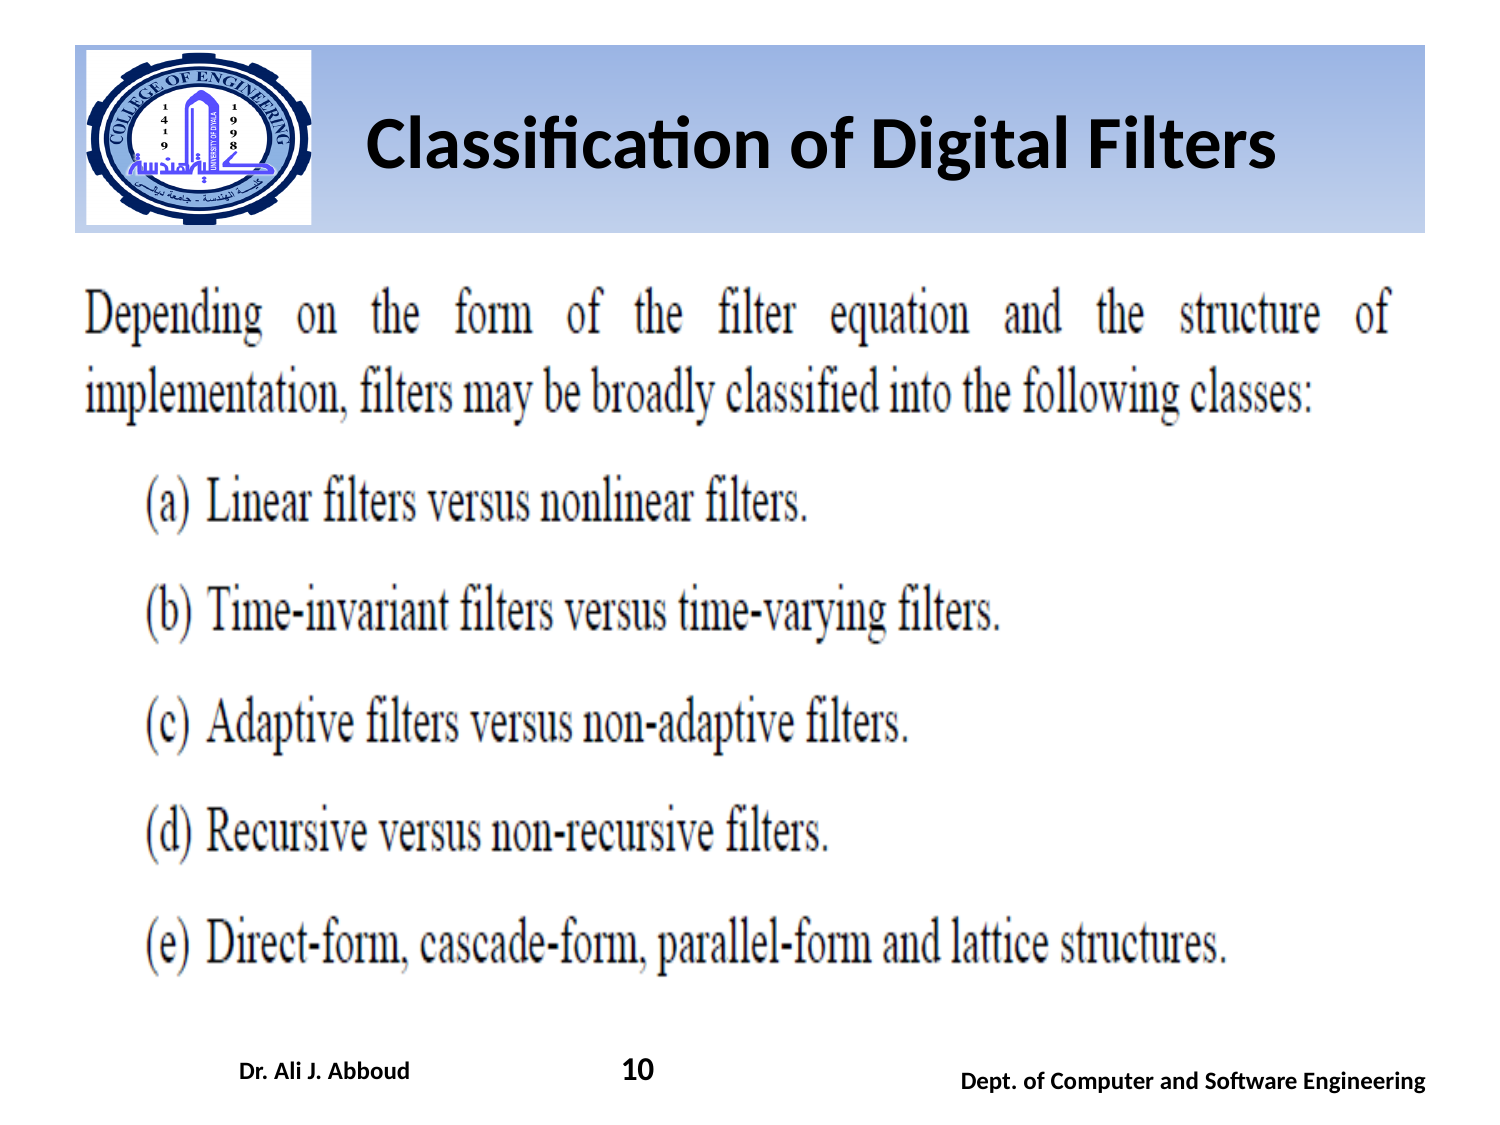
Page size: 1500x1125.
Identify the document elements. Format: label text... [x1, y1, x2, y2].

text_box Dr. Ali J. Abboud [162, 1039, 488, 1100]
title Classification of Digital Filters [75, 45, 1425, 233]
picture [86, 49, 312, 226]
picture [63, 274, 1415, 988]
slide_number 10 [462, 1037, 813, 1098]
footer Dept. of Computer and Software Engineering [924, 1050, 1463, 1110]
